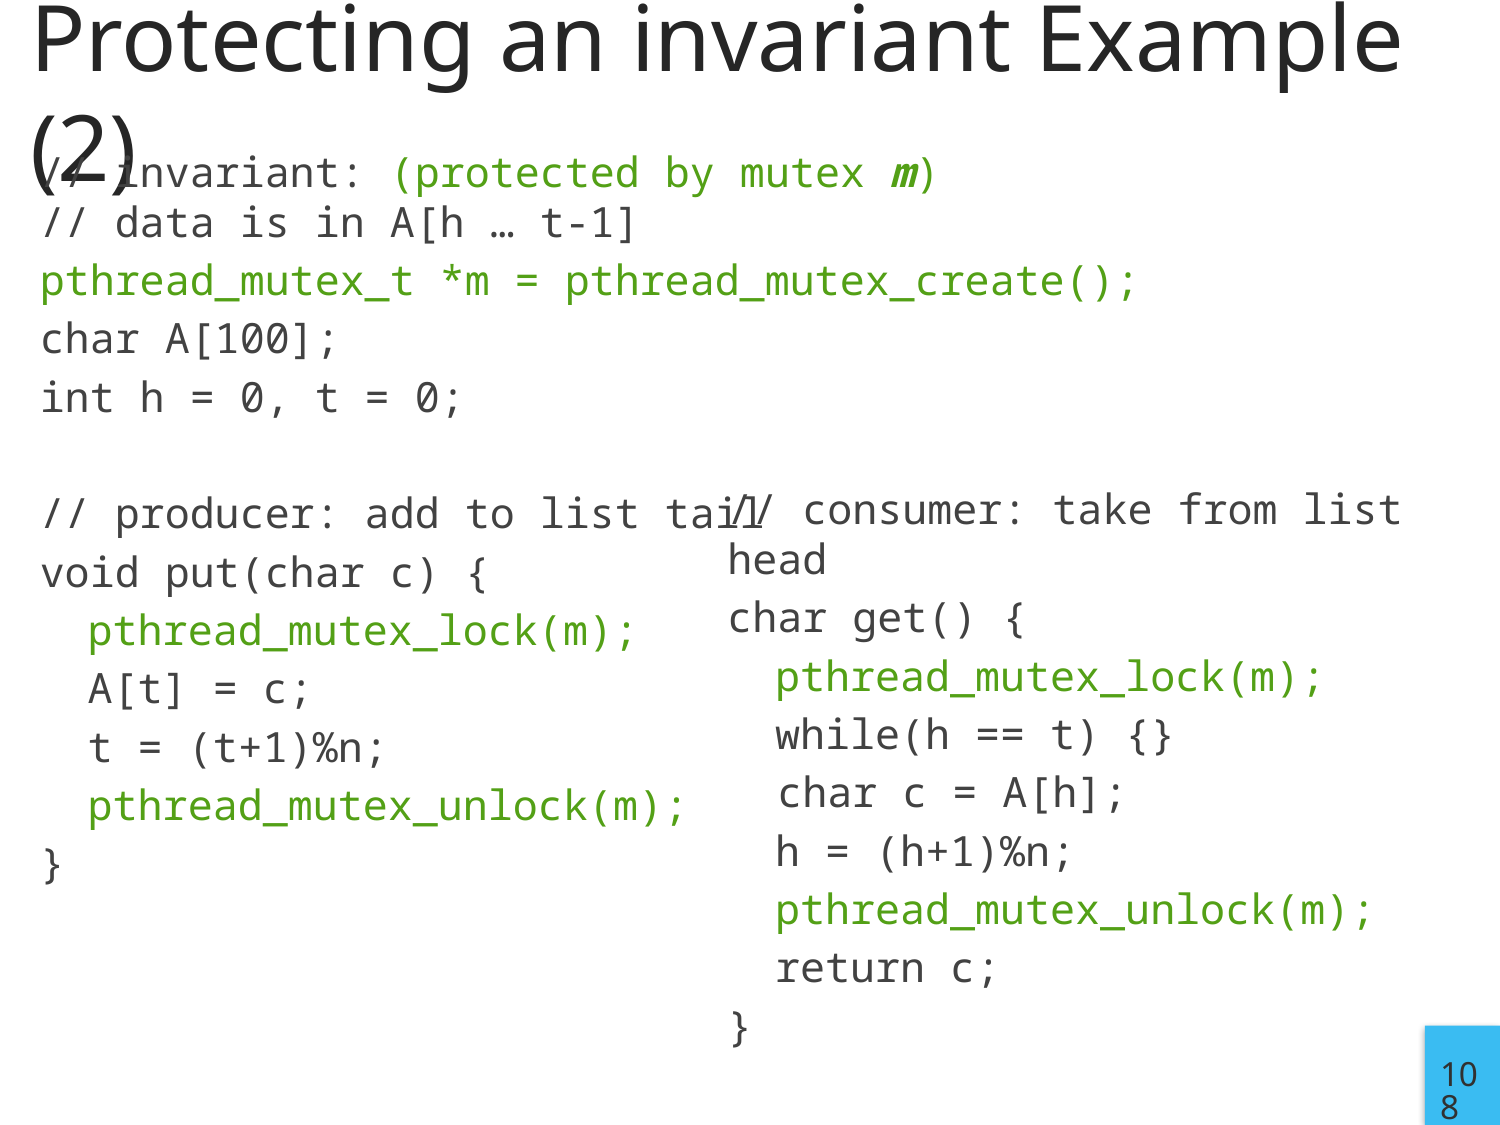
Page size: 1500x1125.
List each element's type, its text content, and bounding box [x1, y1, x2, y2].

title Protecting an invariant Example (2) [15, 16, 1485, 163]
text_box // invariant: (protected by mutex m) // data is in A[h … t-1] pthread_mutex_t *m = pthread_mutex_create(); char A[100]; int h = 0, t = 0; // producer: add to list tail void put(char c) { pthread_mutex_lock(m); A[t] = c; t = (t+1)%n; pthread_mutex_unlock(m); } [24, 138, 738, 1022]
text_box // consumer: take from list head char get() { pthread_mutex_lock(m); while(h == t) {} char c = A[h]; h = (h+1)%n; pthread_mutex_unlock(m); return c; } [712, 475, 1500, 1057]
slide_number 108 [1425, 1057, 1500, 1125]
